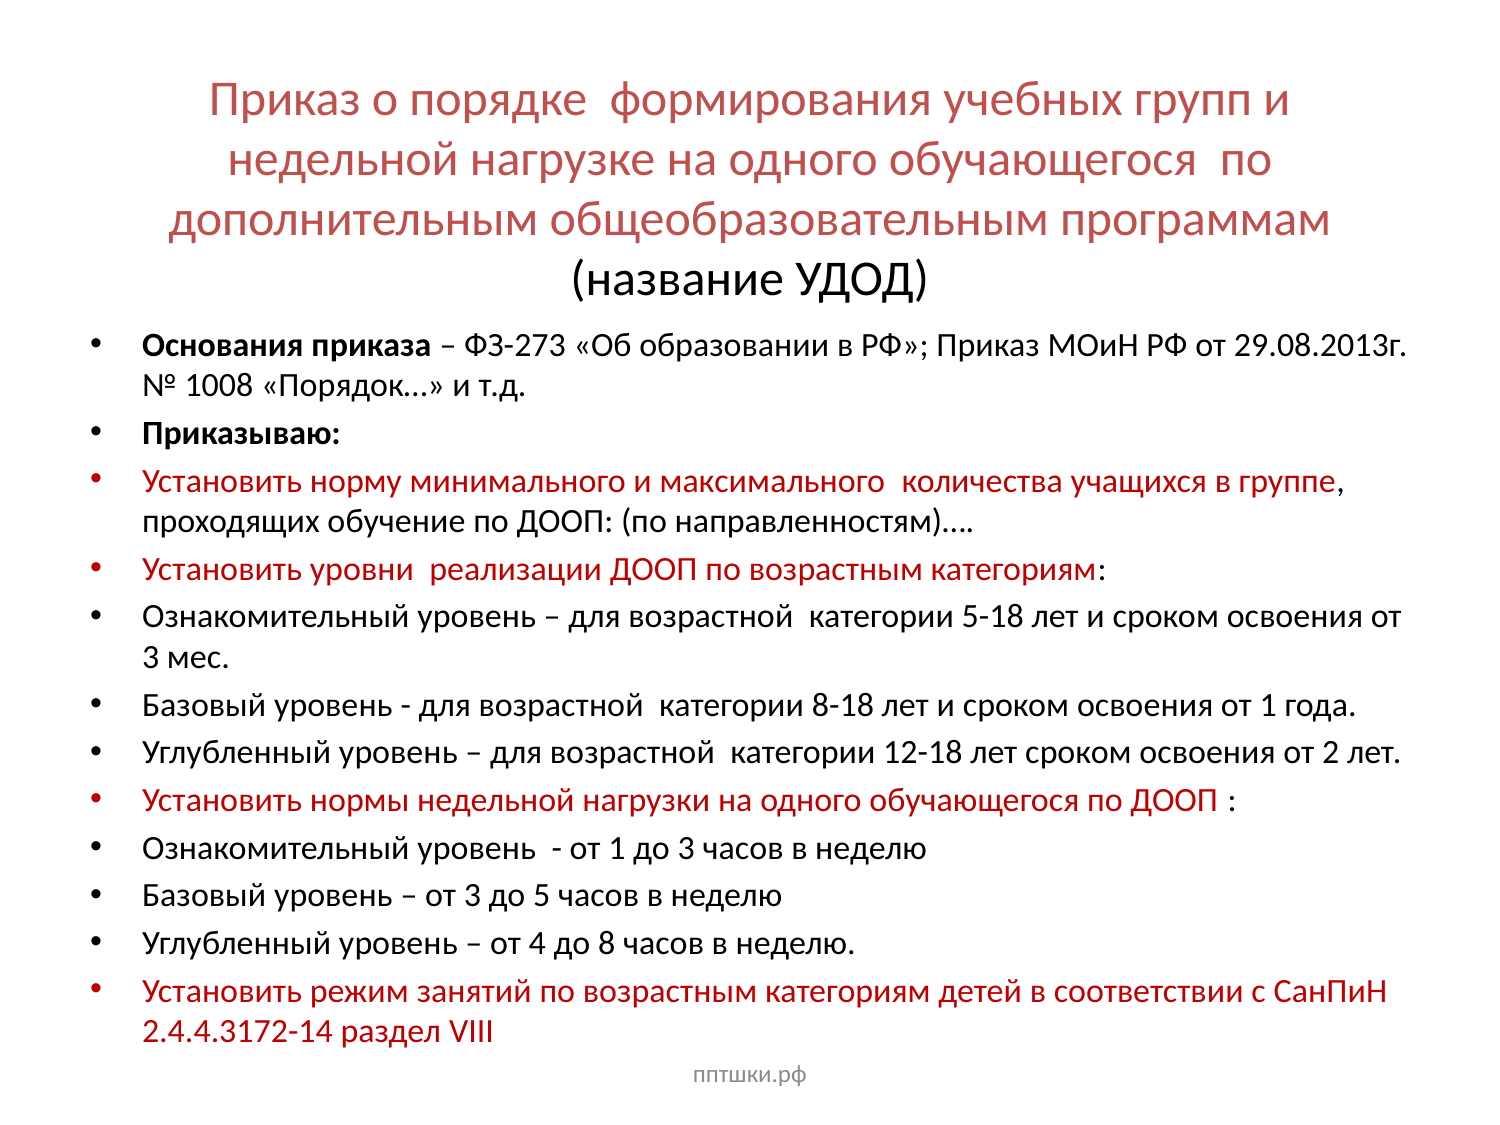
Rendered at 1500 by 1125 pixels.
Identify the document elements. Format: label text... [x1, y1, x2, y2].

footer пптшки.рф [512, 1042, 988, 1103]
title Приказ о порядке формирования учебных групп и недельной нагрузке на одного обучающегося по дополнительным общеобразовательным программам (название УДОД) [75, 45, 1425, 314]
list Основания приказа – ФЗ-273 «Об образовании в РФ»; Приказ МОиН РФ от 29.08.2013г. № 1008 «Порядок…» и т.д. Приказываю: Установить норму минимального и максимального количества учащихся в группе, проходящих обучение по ДООП: (по направленностям)…. Установить уровни реализации ДООП по возрастным категориям: Ознакомительный уровень – для возрастной категории 5-18 лет и сроком освоения от 3 мес. Базовый уровень - для возрастной категории 8-18 лет и сроком освоения от 1 года. Углубленный уровень – для возрастной категории 12-18 лет сроком освоения от 2 лет. Установить нормы недельной нагрузки на одного обучающегося по ДООП : Ознакомительный уровень - от 1 до 3 часов в неделю Базовый уровень – от 3 до 5 часов в неделю Углубленный уровень – от 4 до 8 часов в неделю. Установить режим занятий по возрастным категориям детей в соответствии с СанПиН 2.4.4.3172-14 раздел VIII [75, 314, 1425, 1094]
